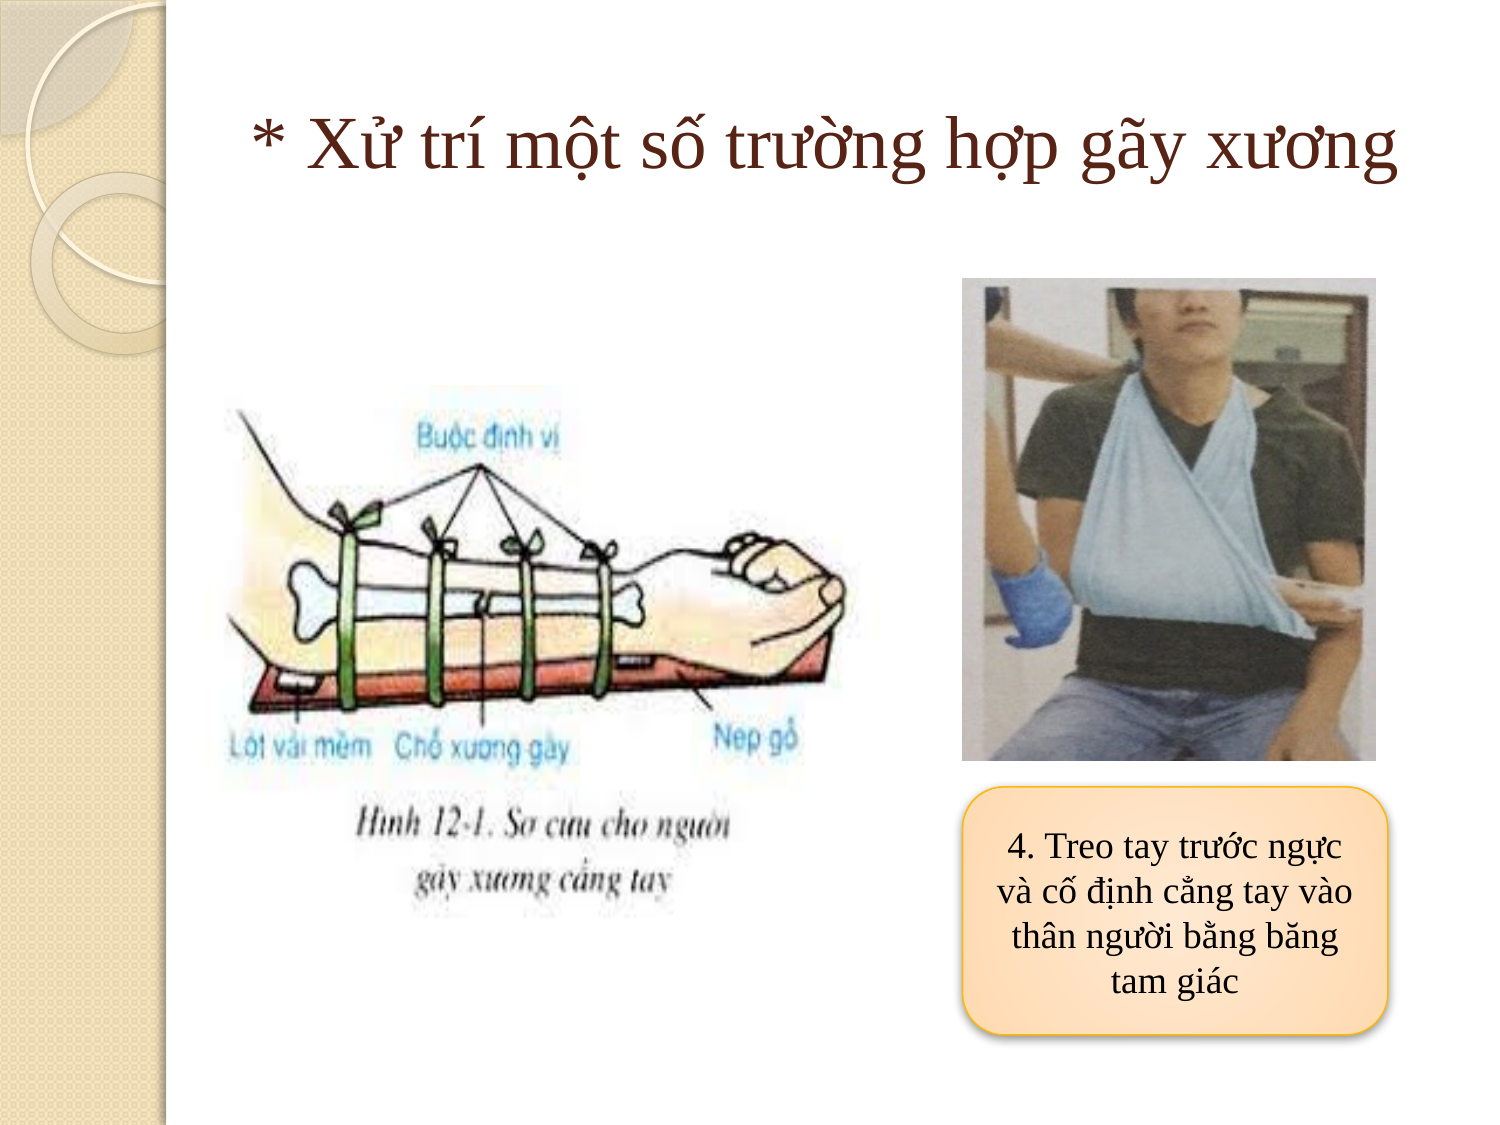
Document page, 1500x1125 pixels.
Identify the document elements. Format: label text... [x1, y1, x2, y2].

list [962, 278, 1377, 761]
title * Xử trí một số trường hợp gãy xương [235, 45, 1466, 233]
text_box 4. Treo tay trước ngực và cố định cẳng tay vào thân người bằng băng tam giác [961, 786, 1389, 1036]
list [206, 385, 881, 941]
